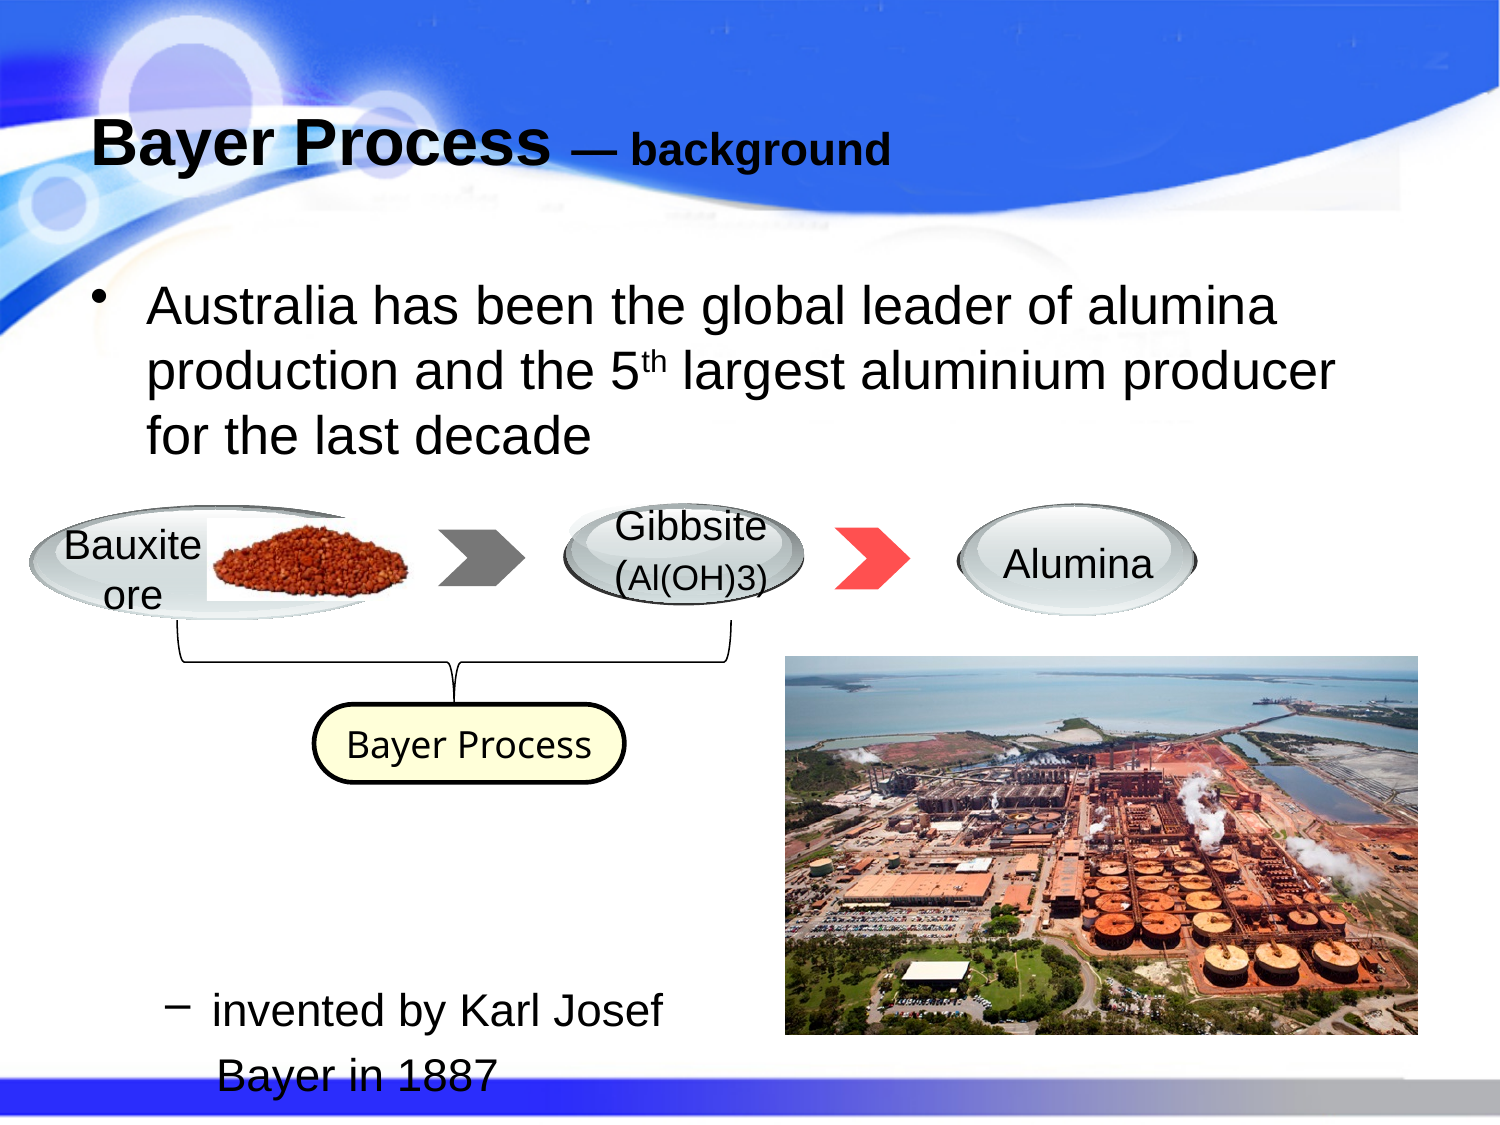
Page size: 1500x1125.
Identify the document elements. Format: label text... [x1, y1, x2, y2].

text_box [562, 491, 805, 659]
list Australia has been the global leader of alumina production and the 5th largest aluminium producer for the last decade invented by Karl Josef Bayer in 1887 [75, 262, 1425, 976]
picture [0, 0, 1500, 1125]
title Bayer Process — background [75, 45, 1425, 233]
text_box [437, 529, 526, 587]
text_box [176, 620, 558, 704]
text_box Bayer Process [313, 704, 625, 783]
text_box [834, 527, 911, 590]
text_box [0, 504, 415, 627]
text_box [945, 503, 1211, 616]
